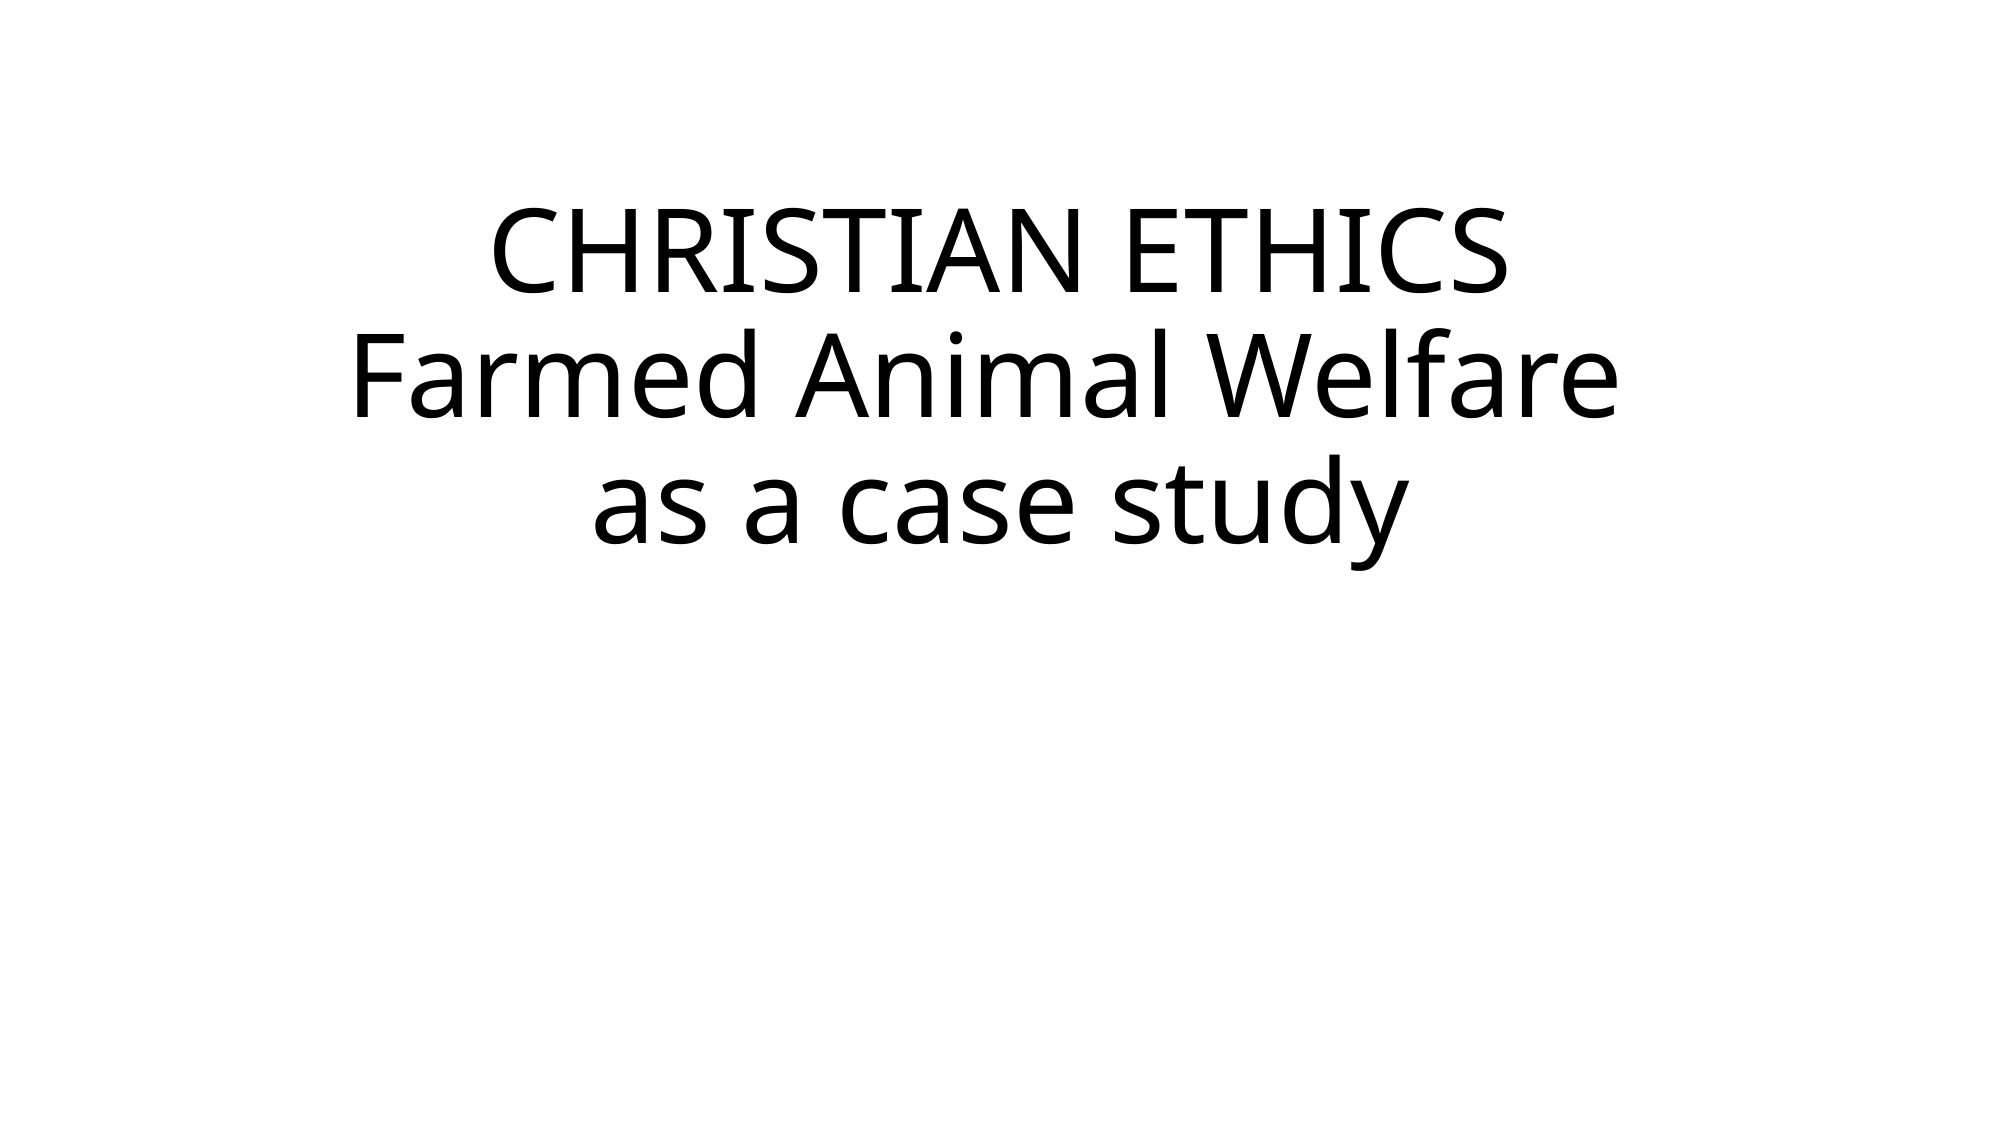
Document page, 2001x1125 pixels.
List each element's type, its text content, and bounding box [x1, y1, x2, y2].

title CHRISTIAN ETHICS Farmed Animal Welfare as a case study [249, 184, 1750, 576]
